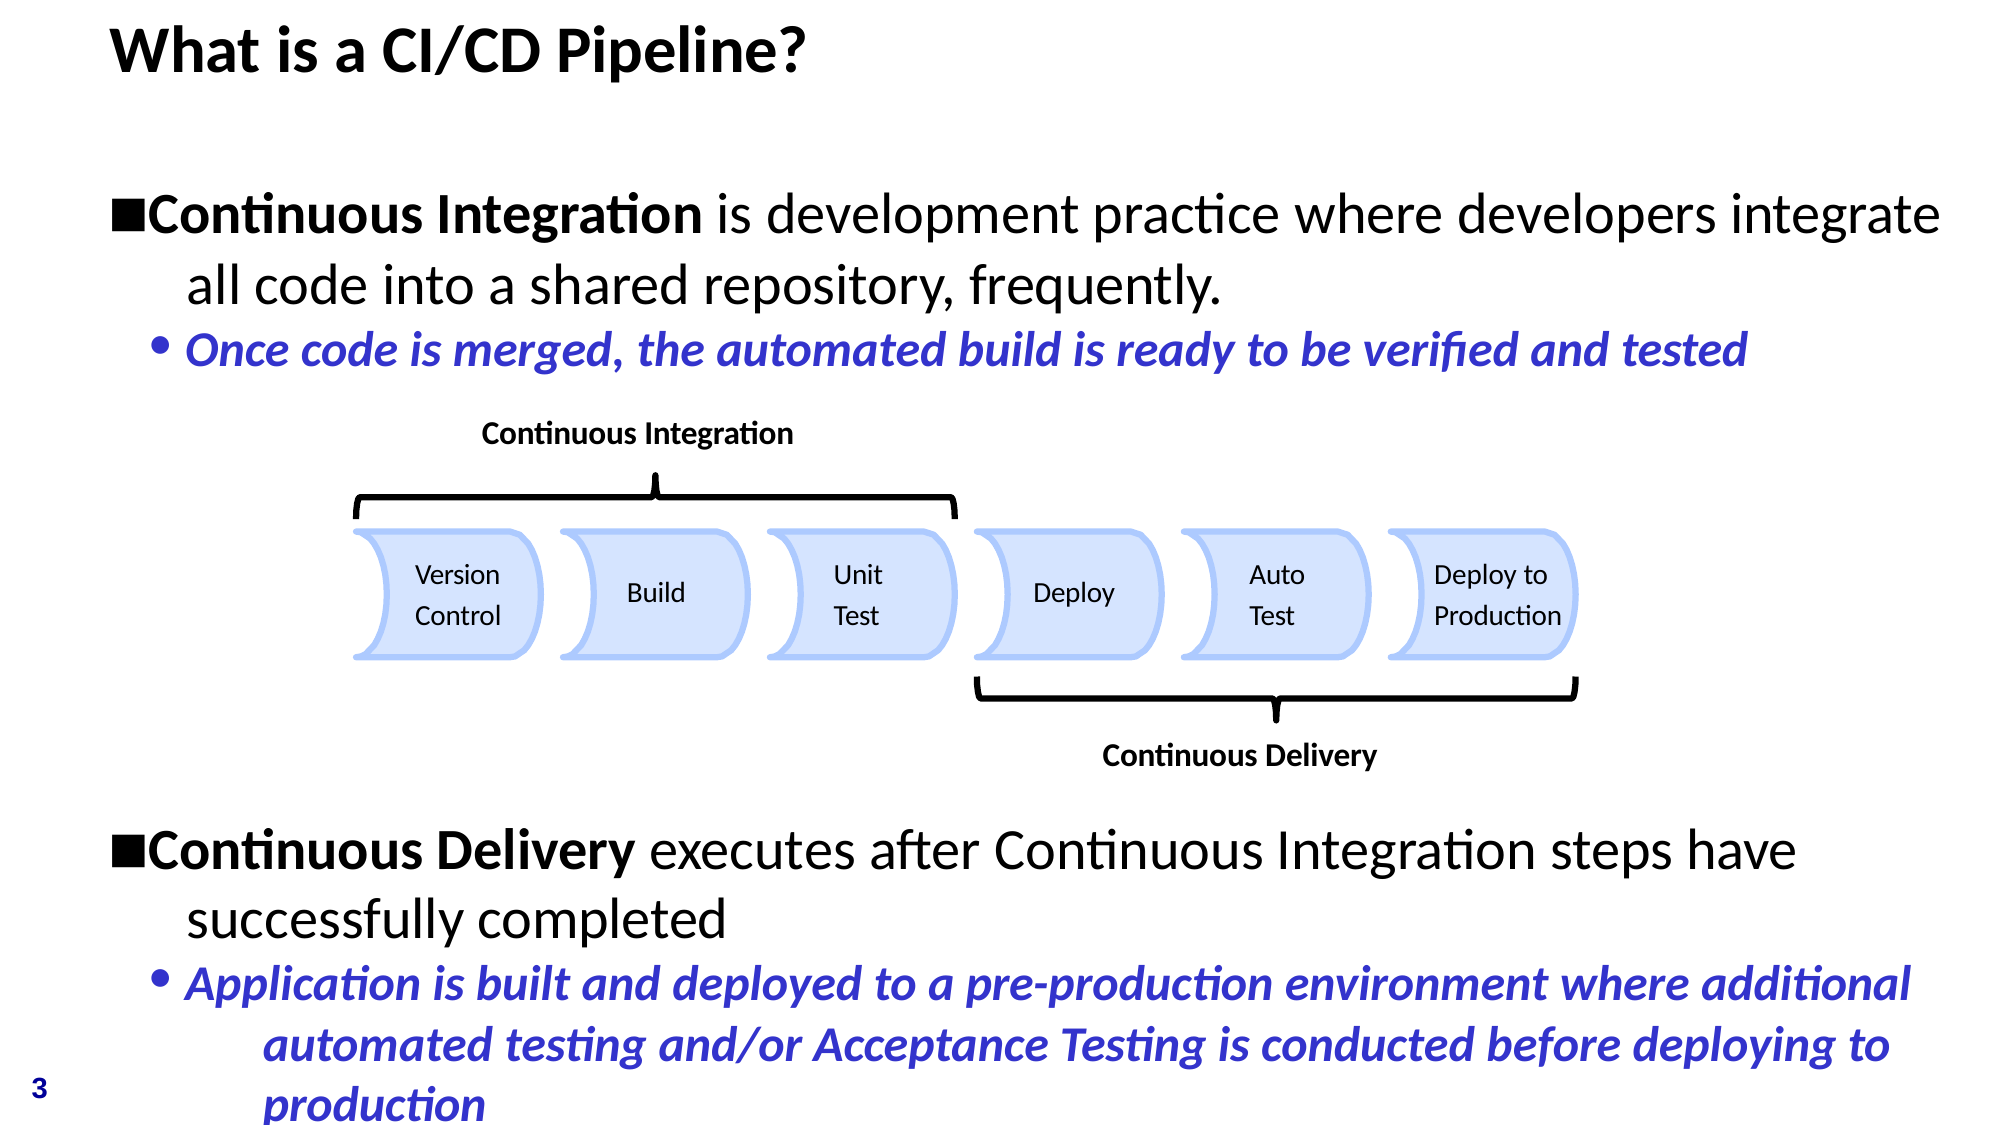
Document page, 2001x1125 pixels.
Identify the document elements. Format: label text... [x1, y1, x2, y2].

text_box [976, 676, 1576, 721]
text_box Continuous Delivery executes after Continuous Integration steps have successfully completed Application is built and deployed to a pre-production environment where additional automated testing and/or Acceptance Testing is conducted before deploying to production [107, 807, 1919, 1125]
title What is a CI/CD Pipeline? [28, 3, 1972, 194]
text_box Continuous Delivery [1100, 731, 1385, 774]
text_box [973, 528, 1166, 661]
text_box Continuous Integration is development practice where developers integrate all code into a shared repository, frequently. Once code is merged, the automated build is ready to be verified and tested Continuous Integration [107, 173, 1961, 452]
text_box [352, 528, 959, 661]
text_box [1387, 528, 1580, 661]
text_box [1180, 528, 1373, 661]
text_box 3 [29, 1067, 50, 1105]
text_box [356, 475, 955, 520]
